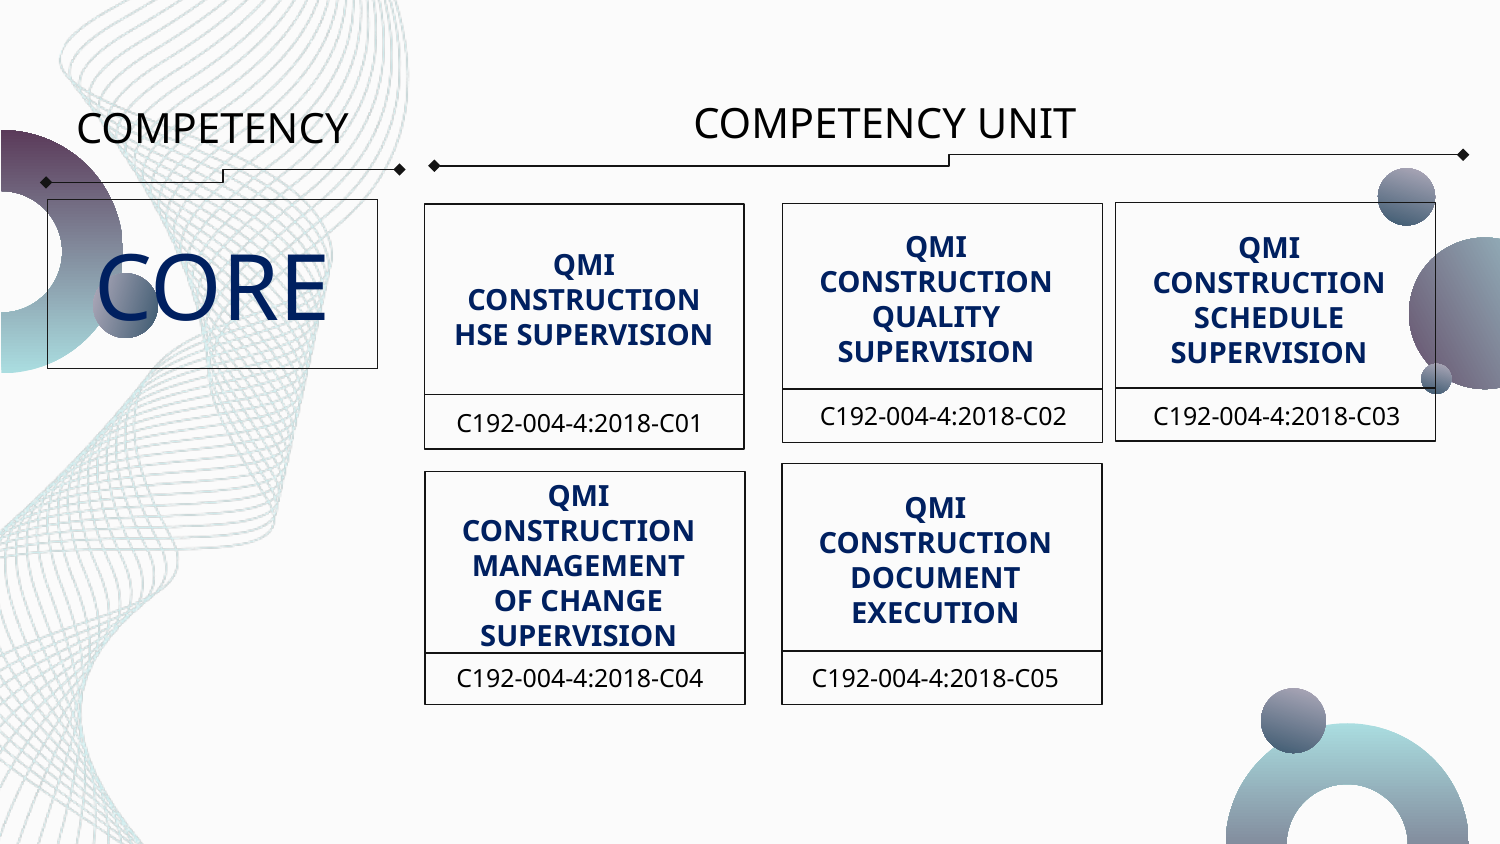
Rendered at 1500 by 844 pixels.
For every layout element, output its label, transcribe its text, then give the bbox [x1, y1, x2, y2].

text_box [424, 453, 746, 705]
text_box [434, 154, 1112, 167]
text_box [764, 444, 1107, 711]
text_box CORE [47, 199, 378, 369]
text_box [1438, 154, 1464, 167]
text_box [45, 169, 400, 183]
text_box COMPETENCY [61, 94, 364, 160]
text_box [424, 182, 745, 450]
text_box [782, 184, 1103, 443]
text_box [1115, 152, 1437, 448]
text_box COMPETENCY UNIT [678, 89, 1092, 153]
